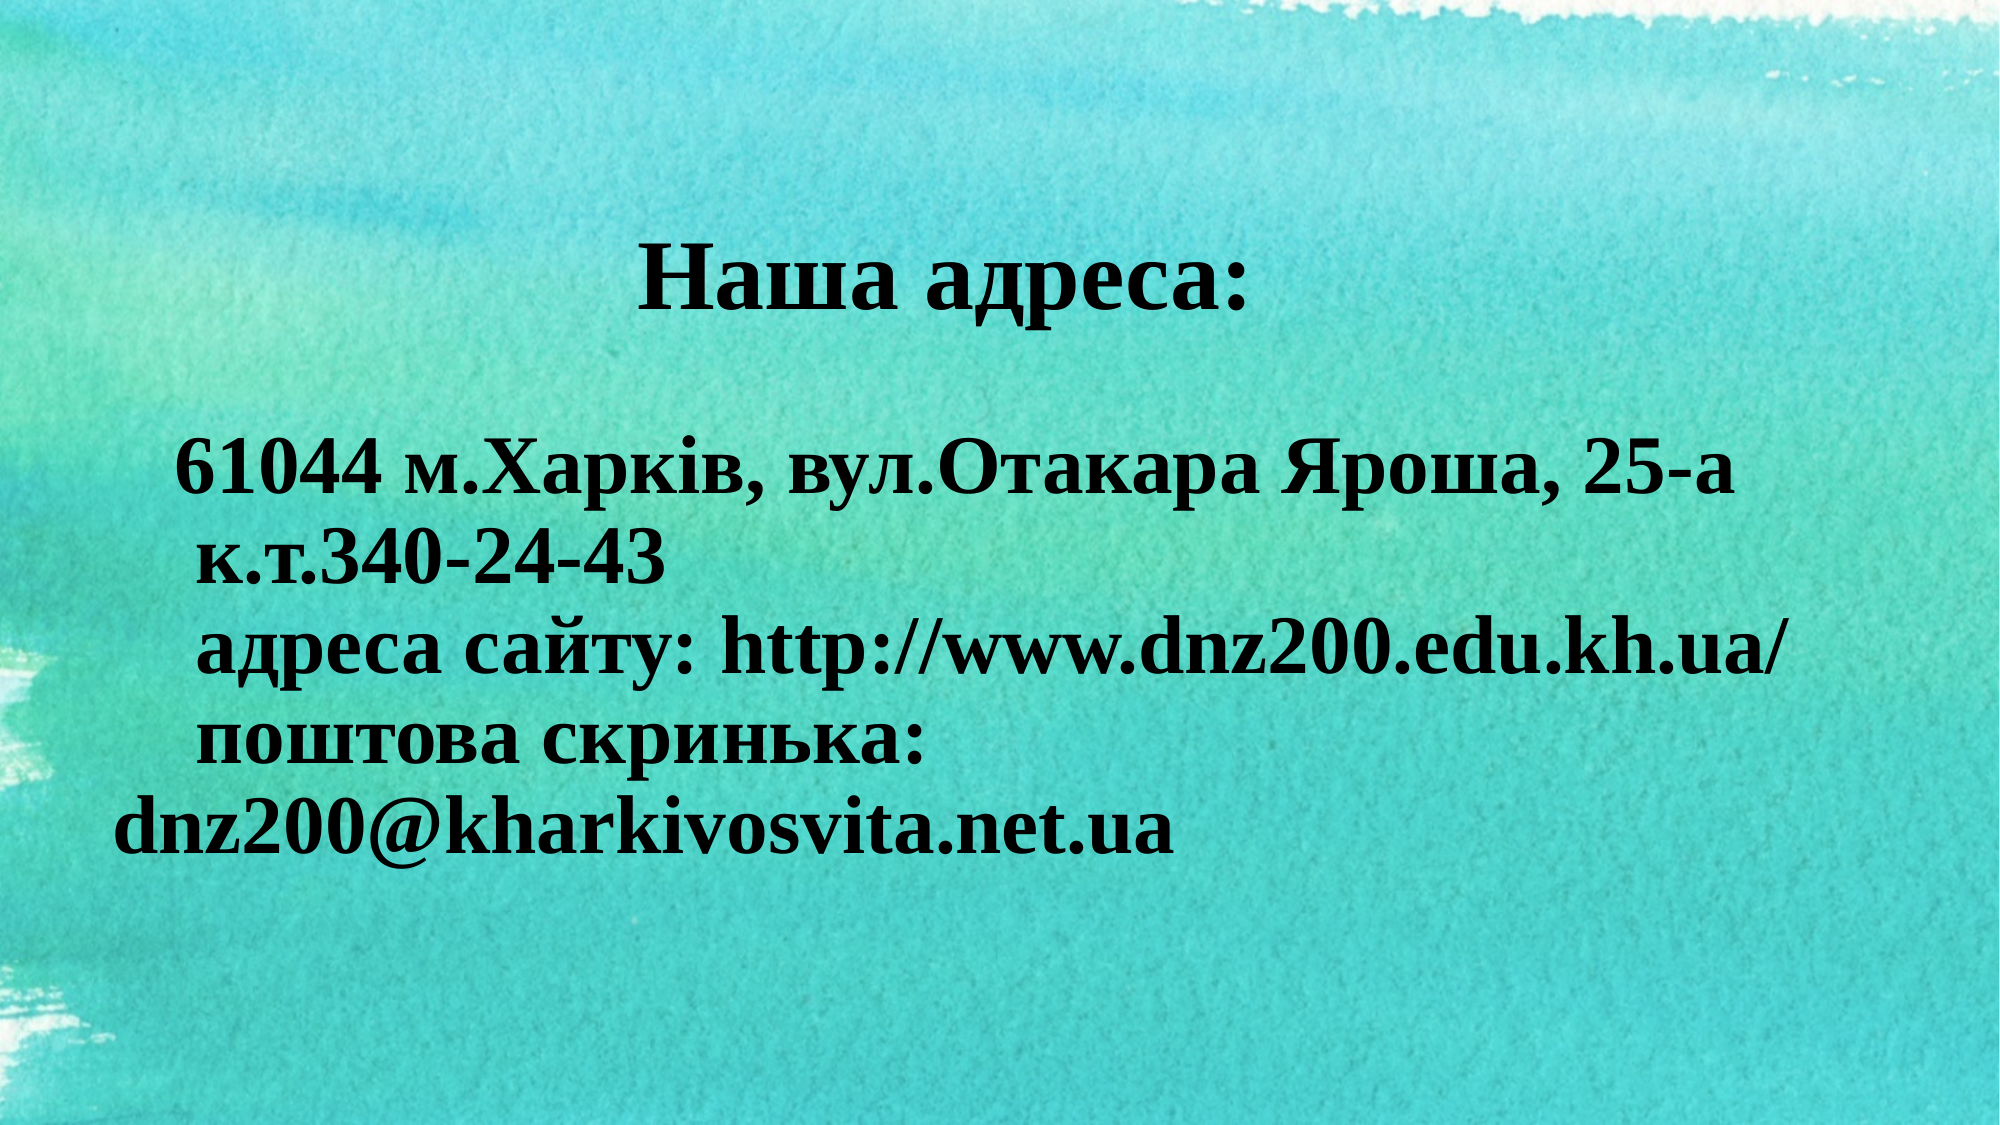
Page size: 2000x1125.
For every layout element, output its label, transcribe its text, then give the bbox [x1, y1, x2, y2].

picture [0, 0, 2000, 1125]
title Наша адреса: 61044 м.Харків, вул.Отакара Яроша, 25-а к.т.340-24-43 адреса сайту: http://www.dnz200.edu.kh.ua/ поштова скринька: dnz200@kharkivosvita.net.ua [97, 46, 1903, 879]
